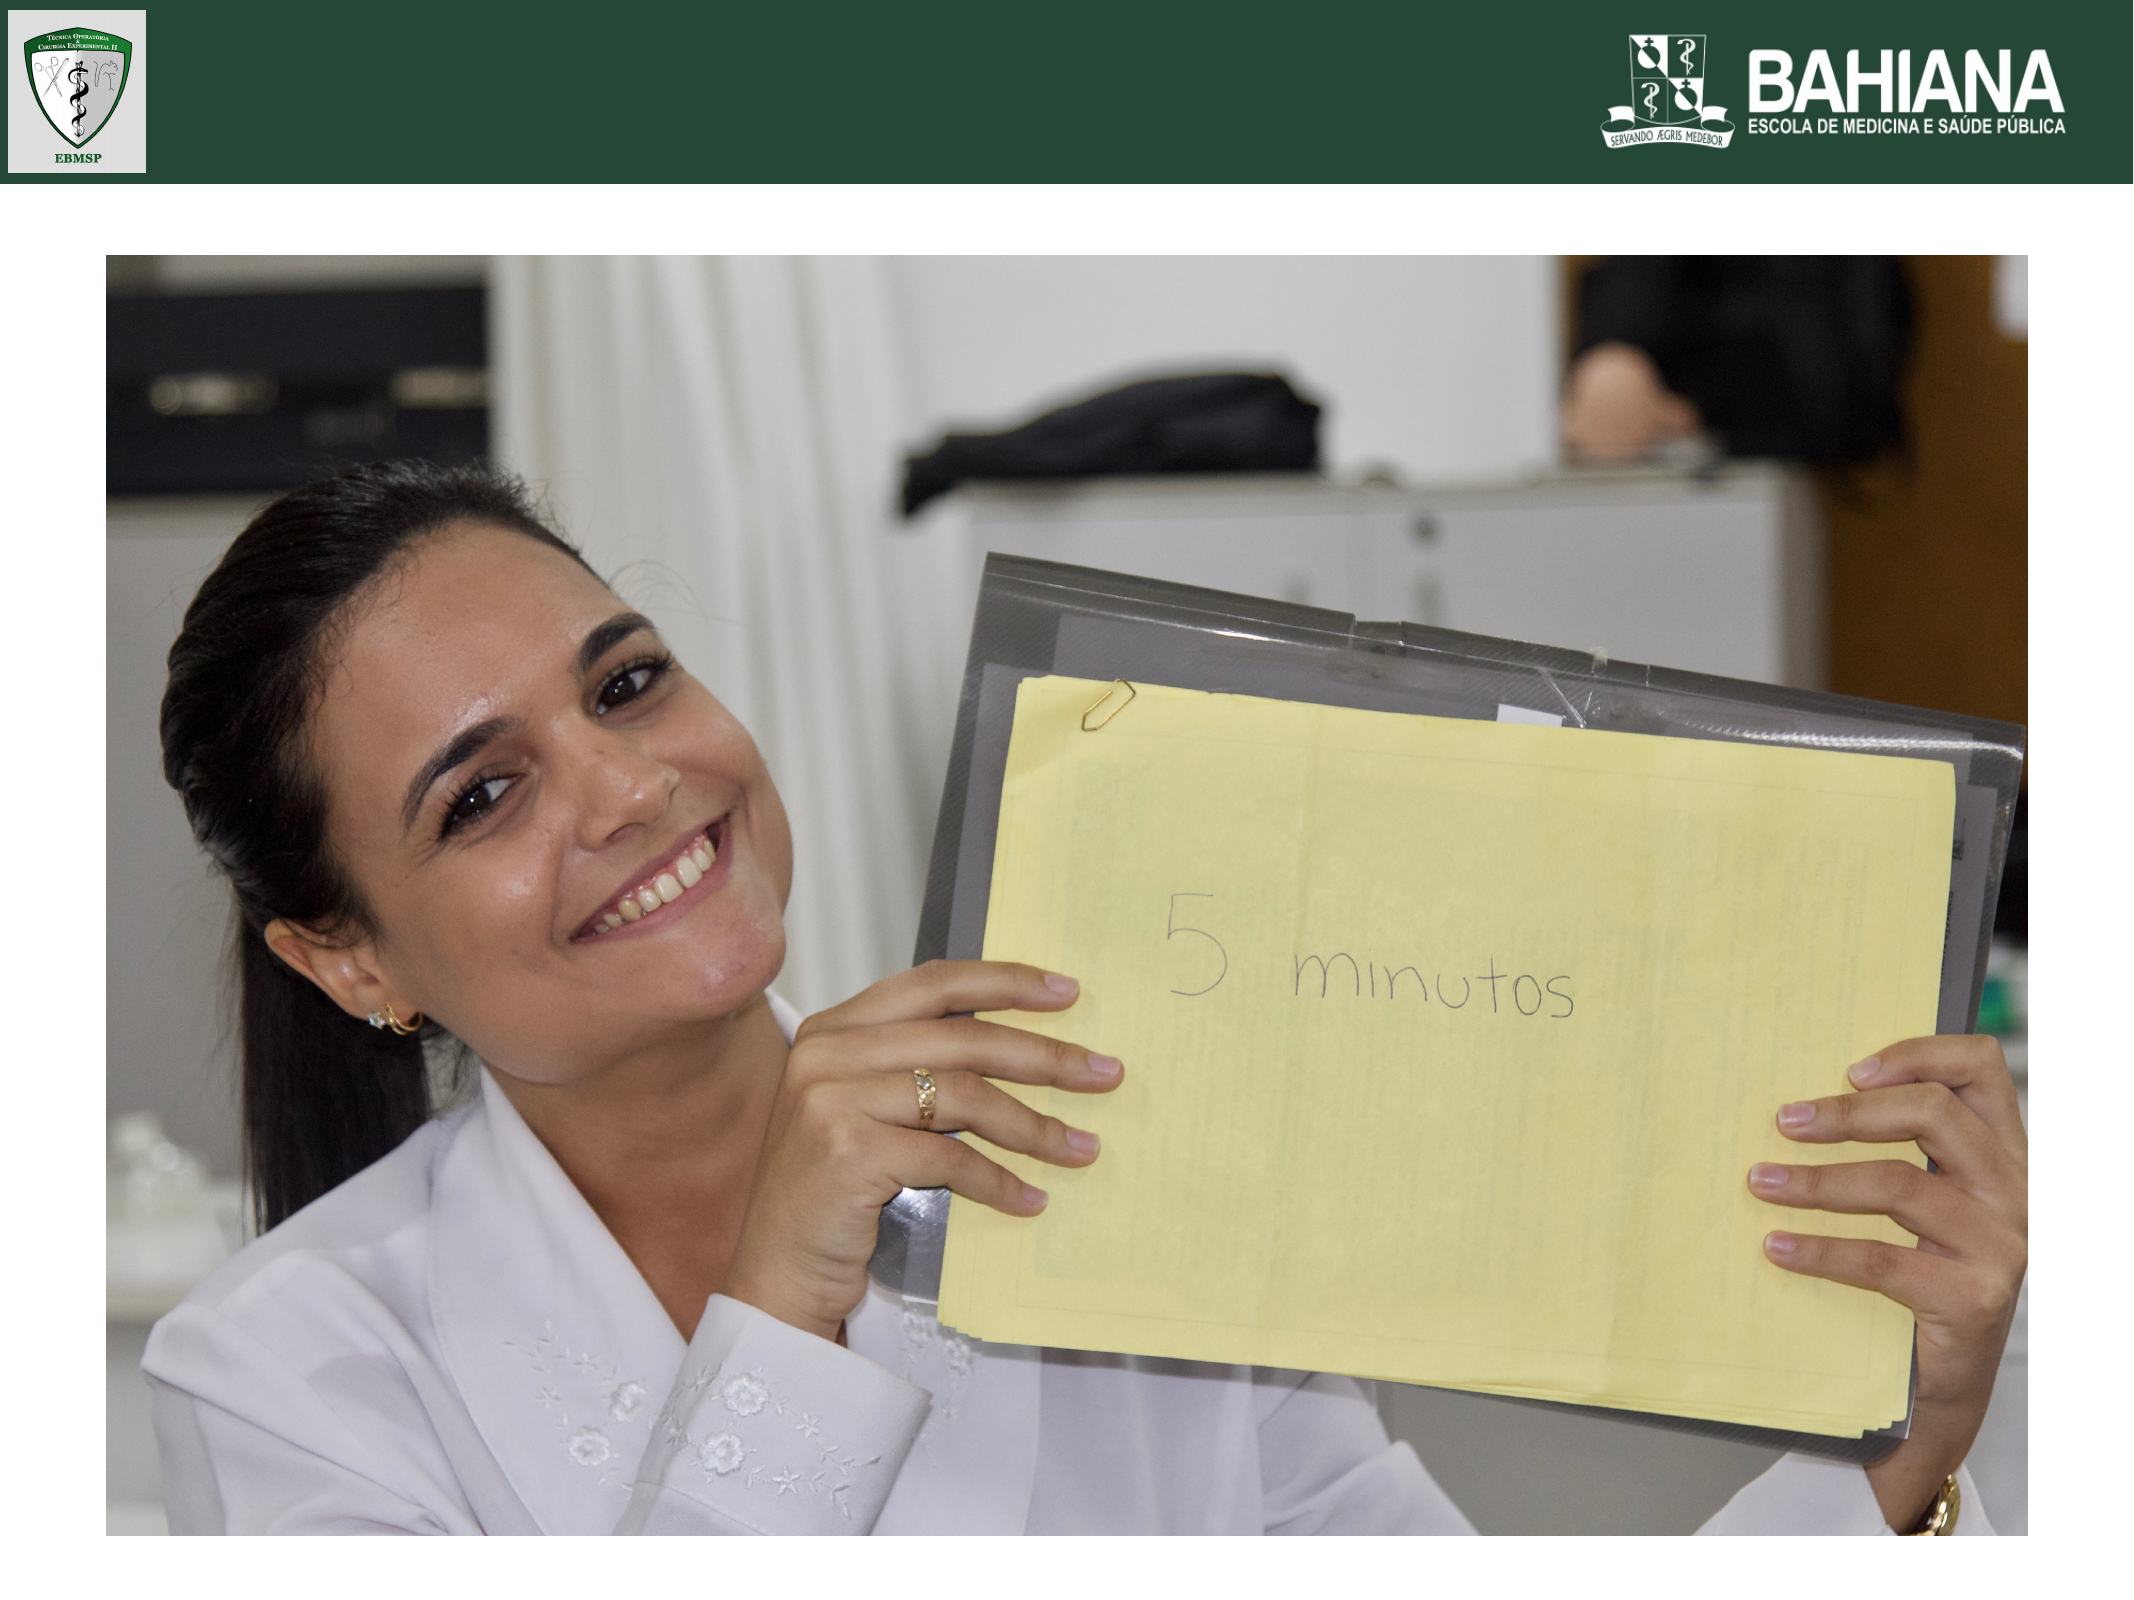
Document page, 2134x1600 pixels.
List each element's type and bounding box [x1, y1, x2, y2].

picture [0, 0, 2134, 184]
picture [105, 254, 2028, 1536]
